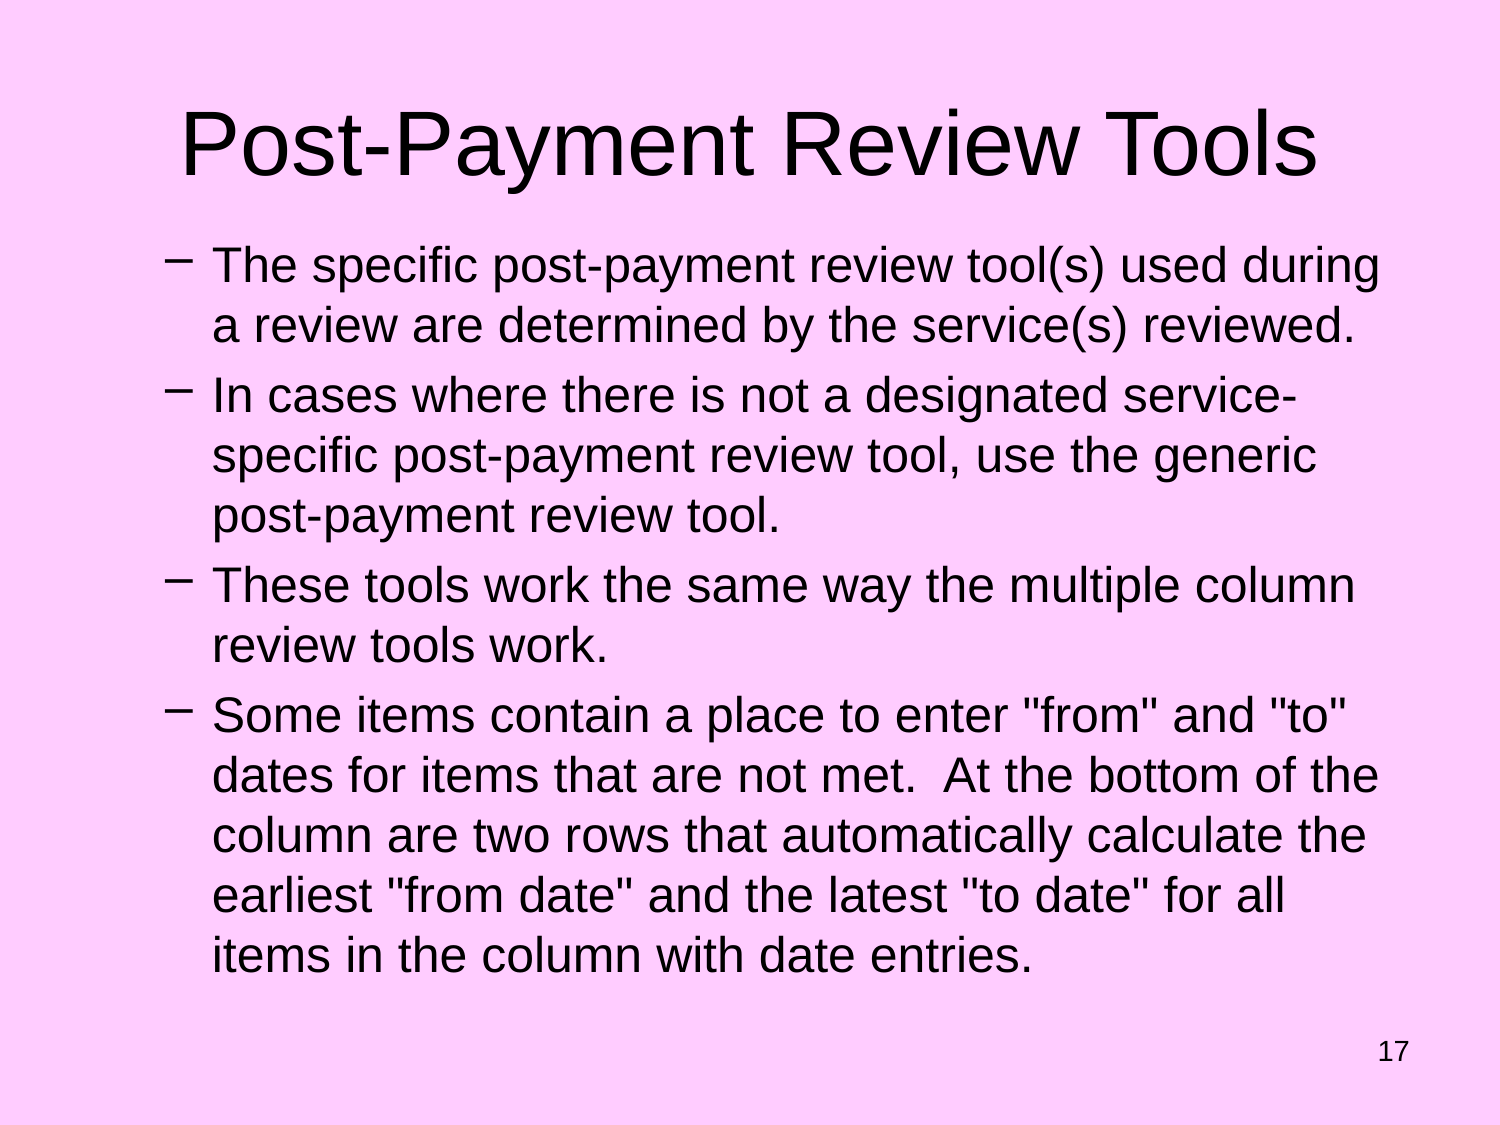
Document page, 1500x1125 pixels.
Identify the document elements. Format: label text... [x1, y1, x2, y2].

list The specific post-payment review tool(s) used during a review are determined by the service(s) reviewed. In cases where there is not a designated service-specific post-payment review tool, use the generic post-payment review tool. These tools work the same way the multiple column review tools work. Some items contain a place to enter "from" and "to" dates for items that are not met. At the bottom of the column are two rows that automatically calculate the earliest "from date" and the latest "to date" for all items in the column with date entries. [75, 224, 1425, 1005]
slide_number 17 [1074, 1024, 1425, 1103]
title Post-Payment Review Tools [75, 45, 1425, 224]
